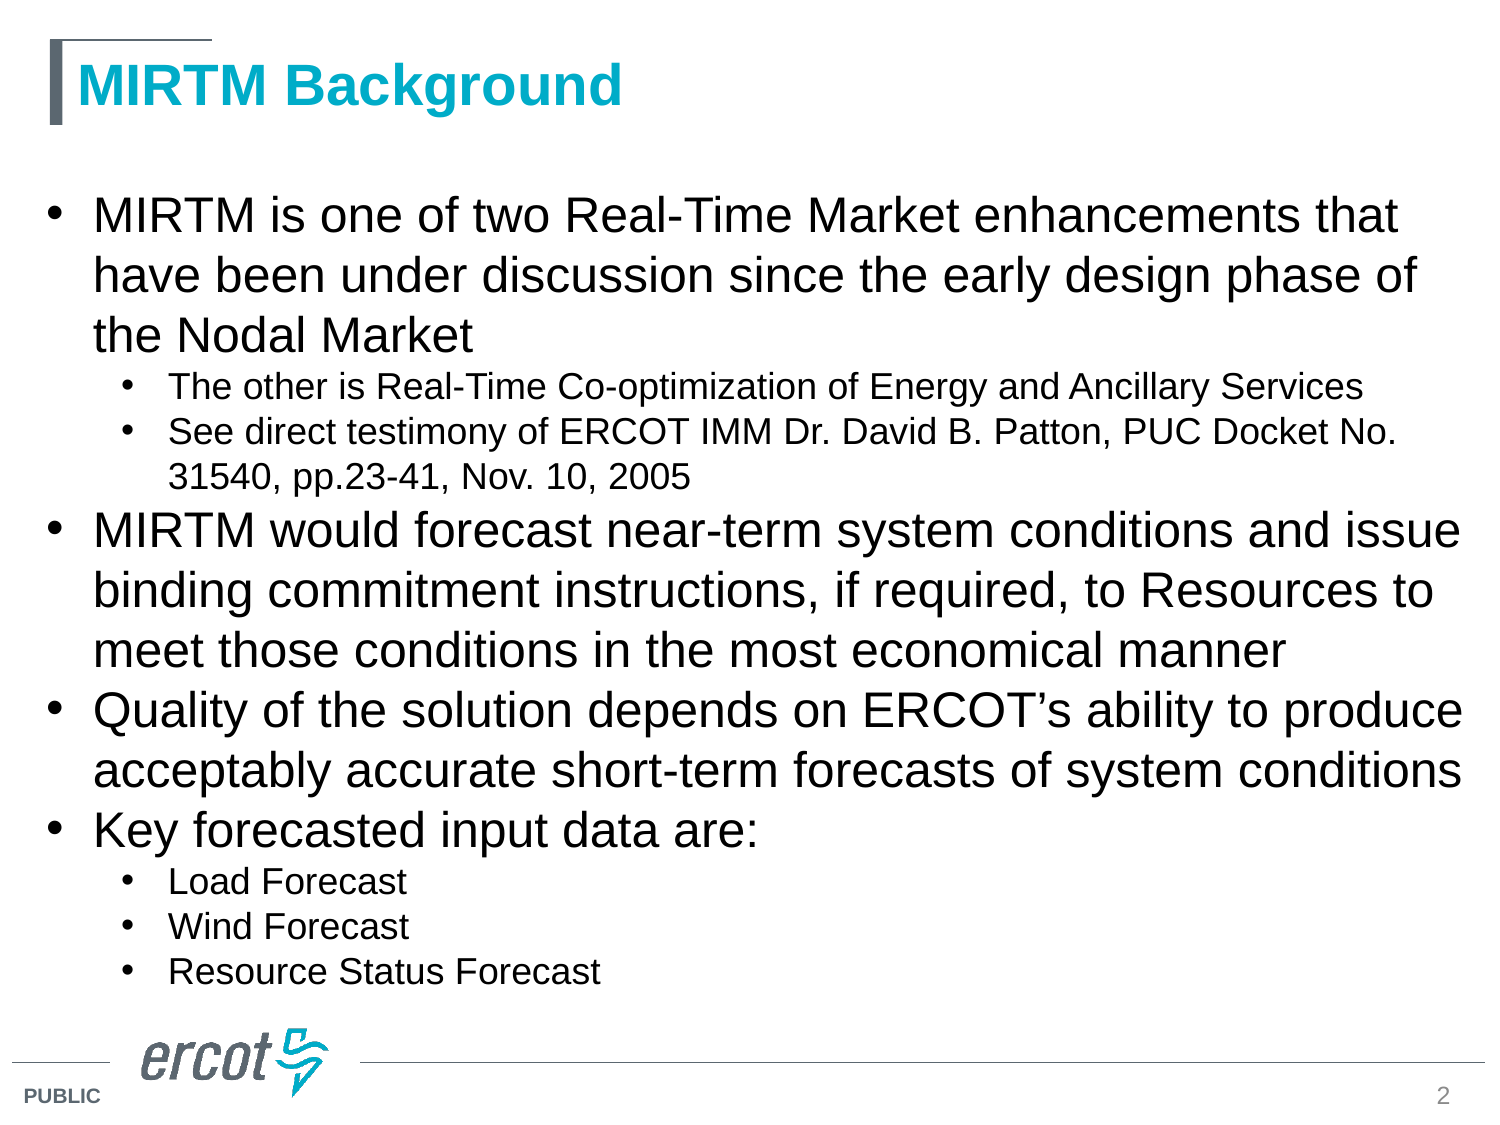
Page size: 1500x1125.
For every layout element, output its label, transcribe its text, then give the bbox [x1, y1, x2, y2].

text_box MIRTM is one of two Real-Time Market enhancements that have been under discussion since the early design phase of the Nodal Market The other is Real-Time Co-optimization of Energy and Ancillary Services See direct testimony of ERCOT IMM Dr. David B. Patton, PUC Docket No. 31540, pp.23-41, Nov. 10, 2005 MIRTM would forecast near-term system conditions and issue binding commitment instructions, if required, to Resources to meet those conditions in the most economical manner Quality of the solution depends on ERCOT’s ability to produce acceptably accurate short-term forecasts of system conditions Key forecasted input data are: Load Forecast Wind Forecast Resource Status Forecast [31, 174, 1482, 1000]
slide_number 2 [1400, 1076, 1488, 1113]
picture [137, 1024, 332, 1100]
title MIRTM Background [62, 39, 1450, 125]
